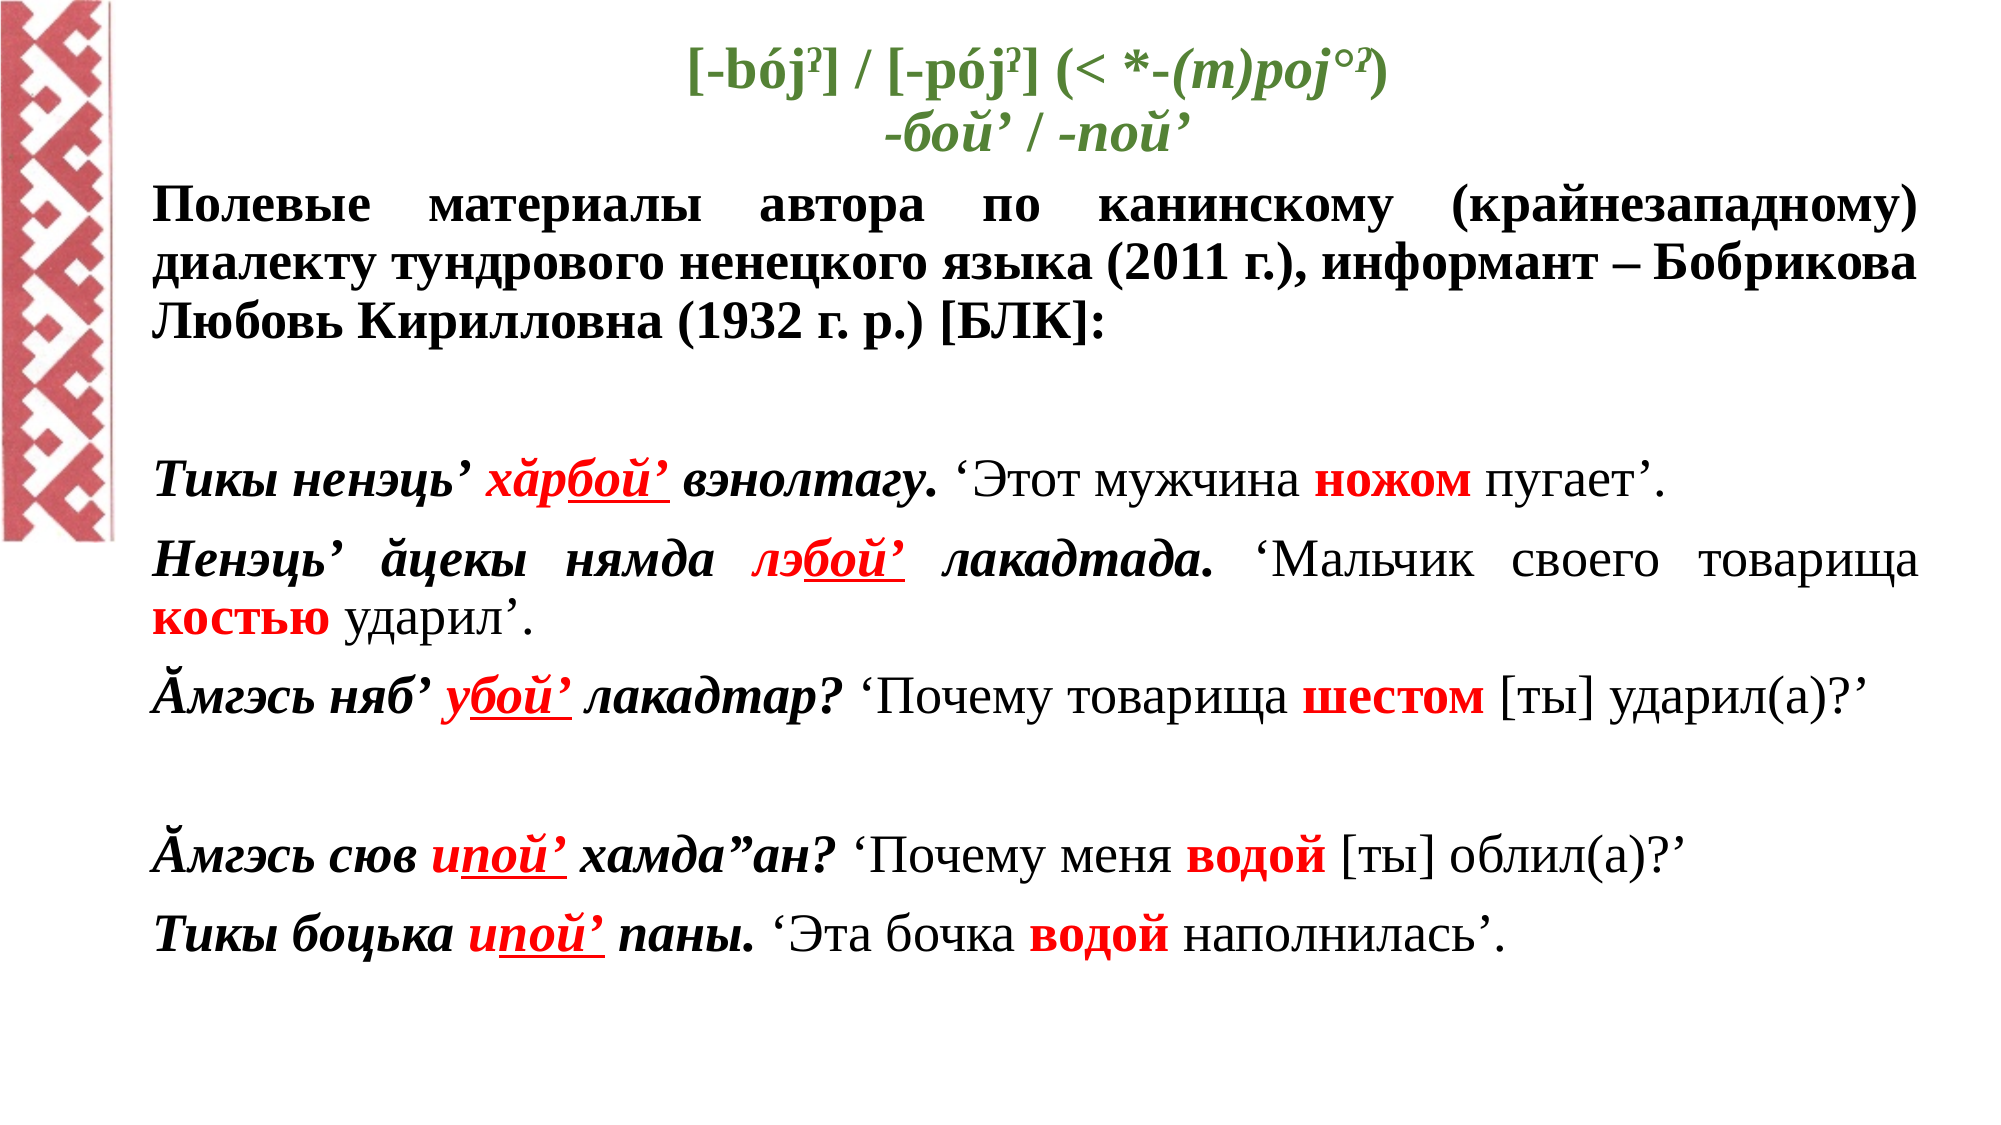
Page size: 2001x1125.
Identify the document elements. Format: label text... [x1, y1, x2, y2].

title [-bójˀ] / [-pójˀ] (< *-(m)poj°ˀ) -бой’ / -пой’ [116, 35, 1975, 168]
picture [0, 0, 330, 542]
list Полевые материалы автора по канинскому (крайнезападному) диалекту тундрового ненецкого языка (2011 г.), информант – Бобрикова Любовь Кирилловна (1932 г. р.) [БЛК]: Тикы ненэць’ хăрбой’ вэнолтагу. ‘Этот мужчина ножом пугает’. Ненэць’ ăцекы нямда лэбой’ лакадтада. ‘Мальчик своего товарища костью ударил’. Ăмгэсь няб’ убой’ лакадтар? ‘Почему товарища шестом [ты] ударил(а)?’ Ăмгэсь сюв ипой’ хамда”ан? ‘Почему меня водой [ты] облил(а)?’ Тикы боцька ипой’ паны. ‘Эта бочка водой наполнилась’. [137, 168, 1936, 1101]
